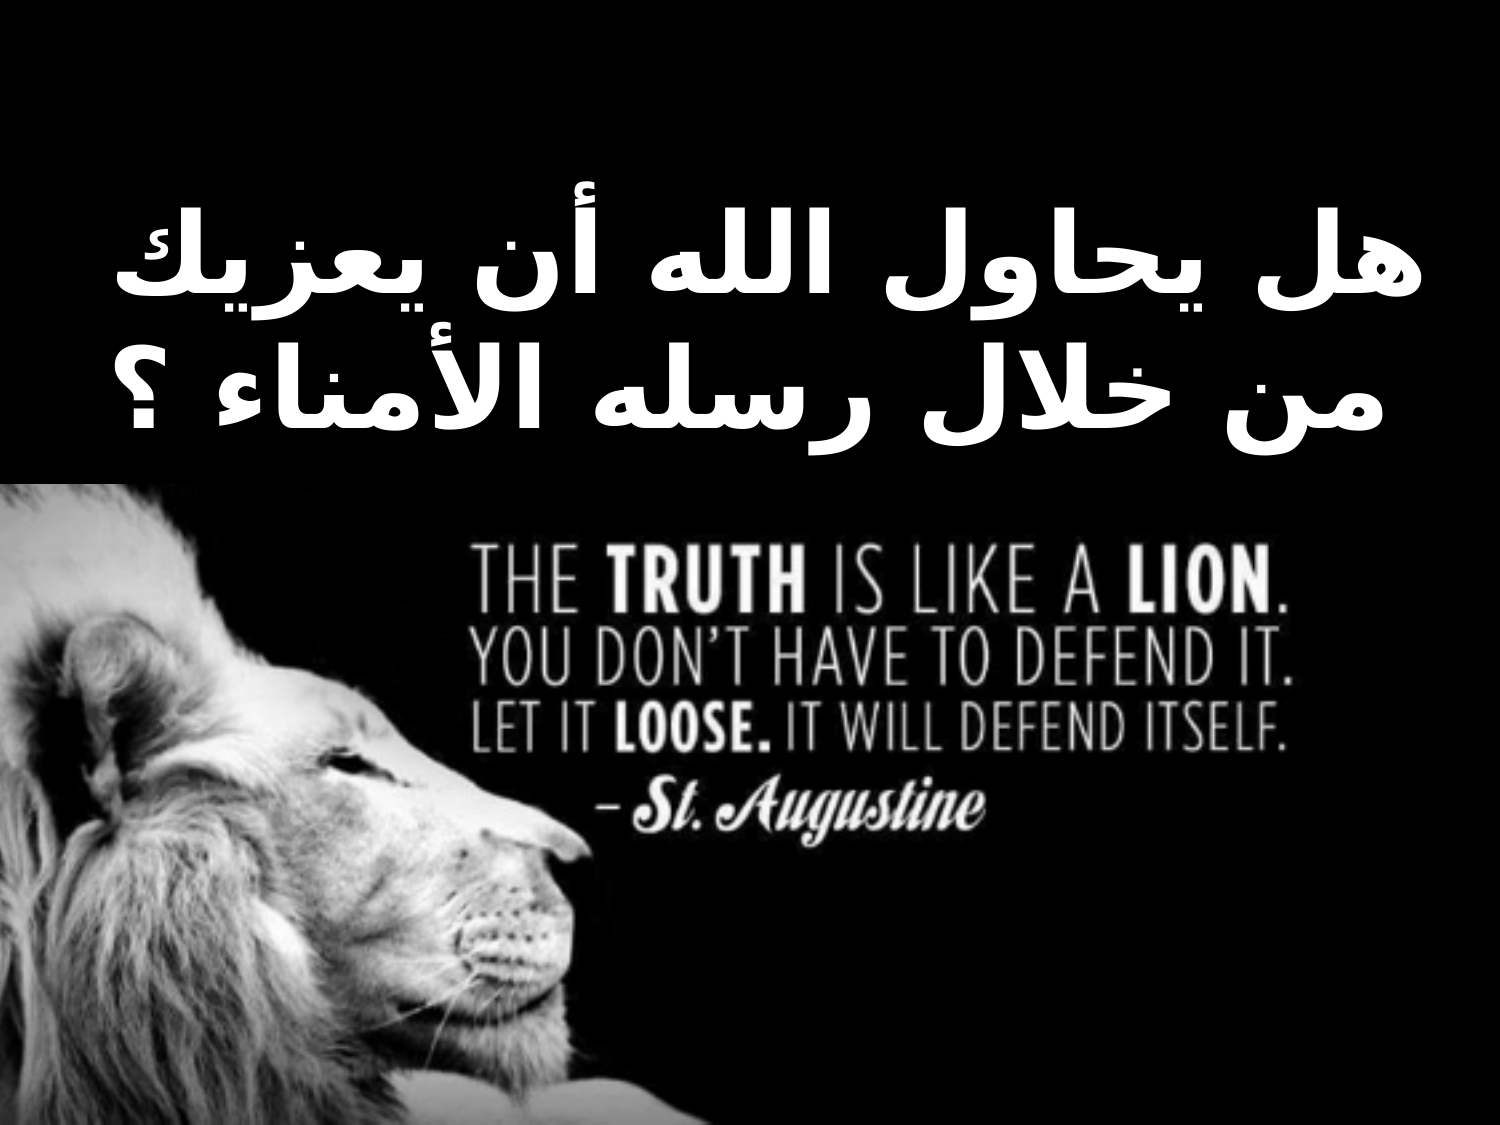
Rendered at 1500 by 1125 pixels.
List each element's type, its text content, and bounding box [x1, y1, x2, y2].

picture [0, 484, 1334, 1125]
title هل يحاول الله أن يعزيك من خلال رسله الأمناء ؟ [0, 38, 1500, 555]
